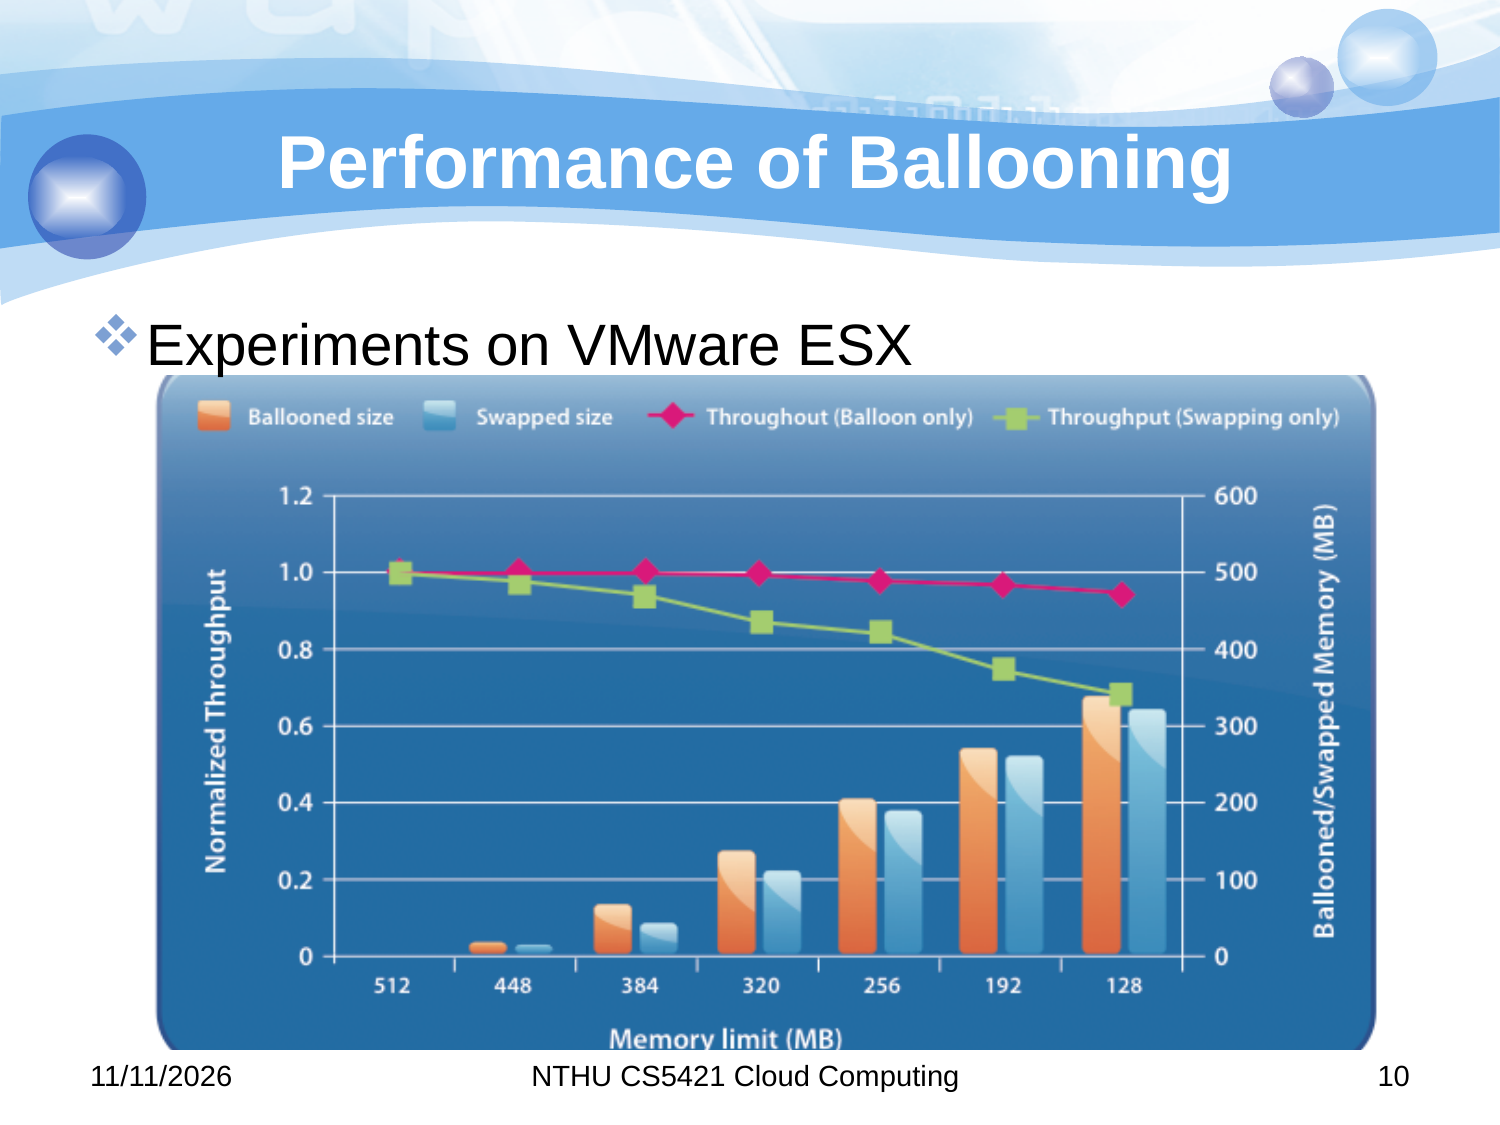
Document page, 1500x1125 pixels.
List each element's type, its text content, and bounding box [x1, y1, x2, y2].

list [149, 374, 1386, 1051]
text_box Experiments on VMware ESX [74, 299, 1425, 400]
title Performance of Ballooning [150, 112, 1363, 205]
picture [0, 0, 1500, 112]
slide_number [75, 1050, 425, 1103]
footer NTHU CS5421 Cloud Computing [512, 1059, 988, 1103]
slide_number 10 [1074, 1050, 1425, 1103]
